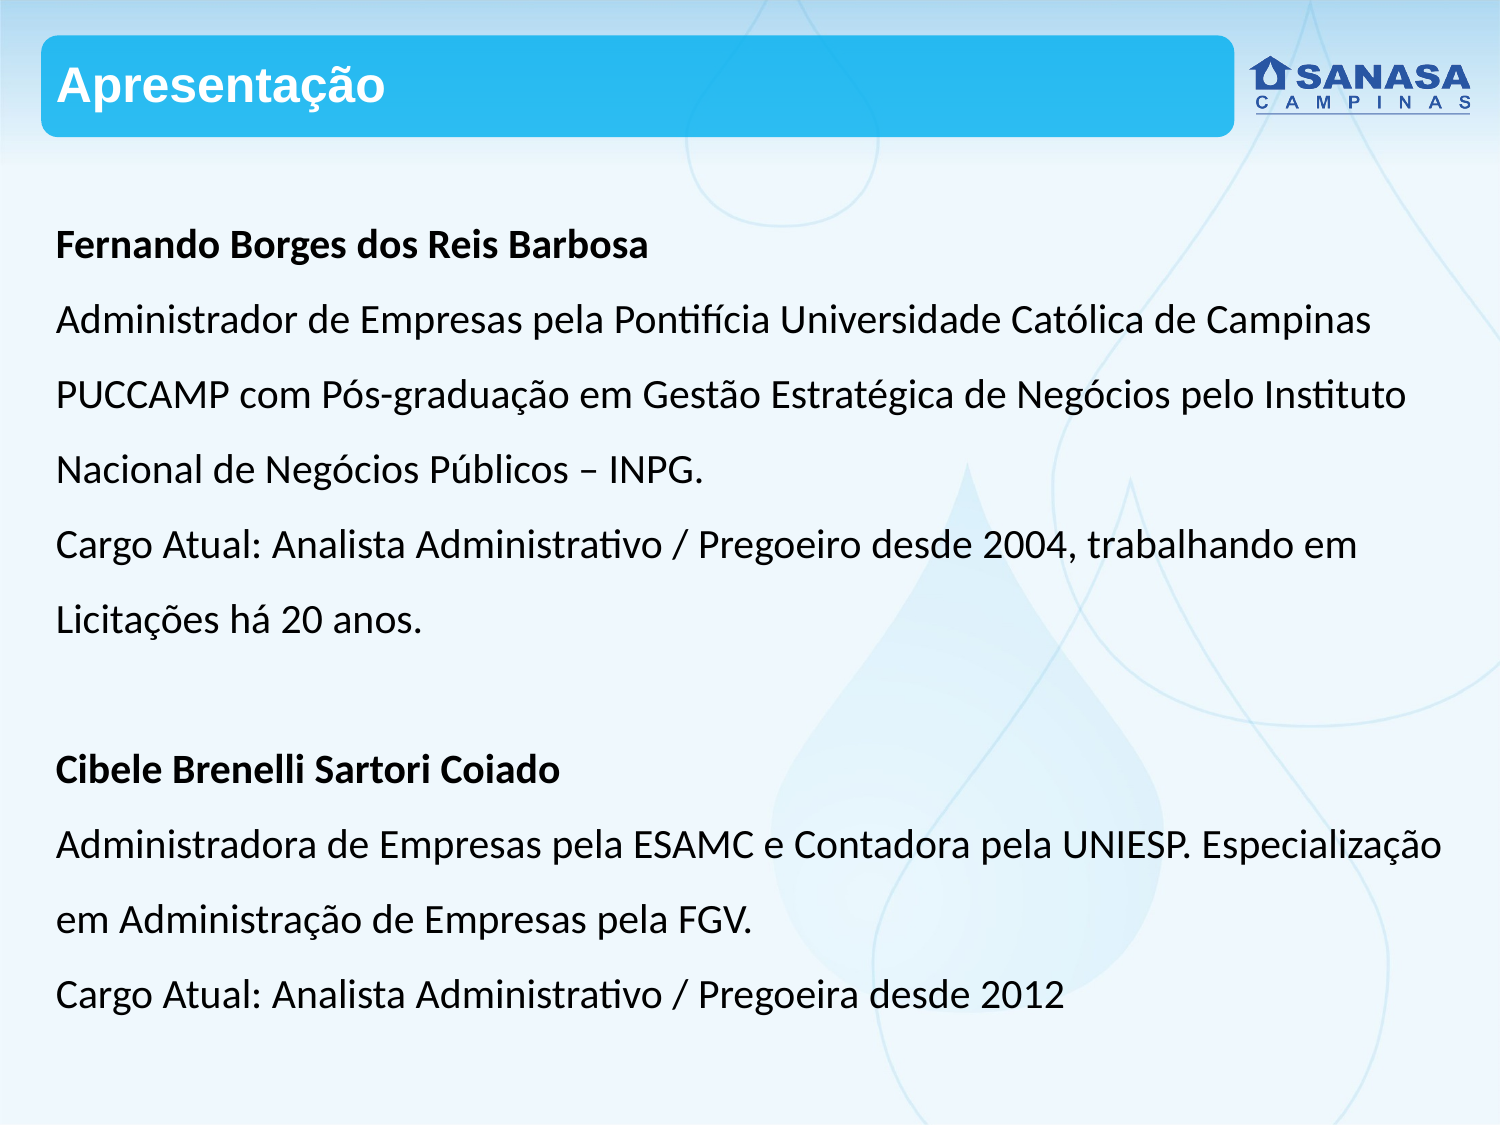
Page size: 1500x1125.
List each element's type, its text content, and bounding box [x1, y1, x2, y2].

text_box Fernando Borges dos Reis Barbosa Administrador de Empresas pela Pontifícia Universidade Católica de Campinas PUCCAMP com Pós-graduação em Gestão Estratégica de Negócios pelo Instituto Nacional de Negócios Públicos – INPG. Cargo Atual: Analista Administrativo / Pregoeiro desde 2004, trabalhando em Licitações há 20 anos. Cibele Brenelli Sartori Coiado Administradora de Empresas pela ESAMC e Contadora pela UNIESP. Especialização em Administração de Empresas pela FGV. Cargo Atual: Analista Administrativo / Pregoeira desde 2012 [41, 184, 1471, 1080]
picture [0, 0, 1500, 1125]
text_box Apresentação [41, 44, 1236, 120]
